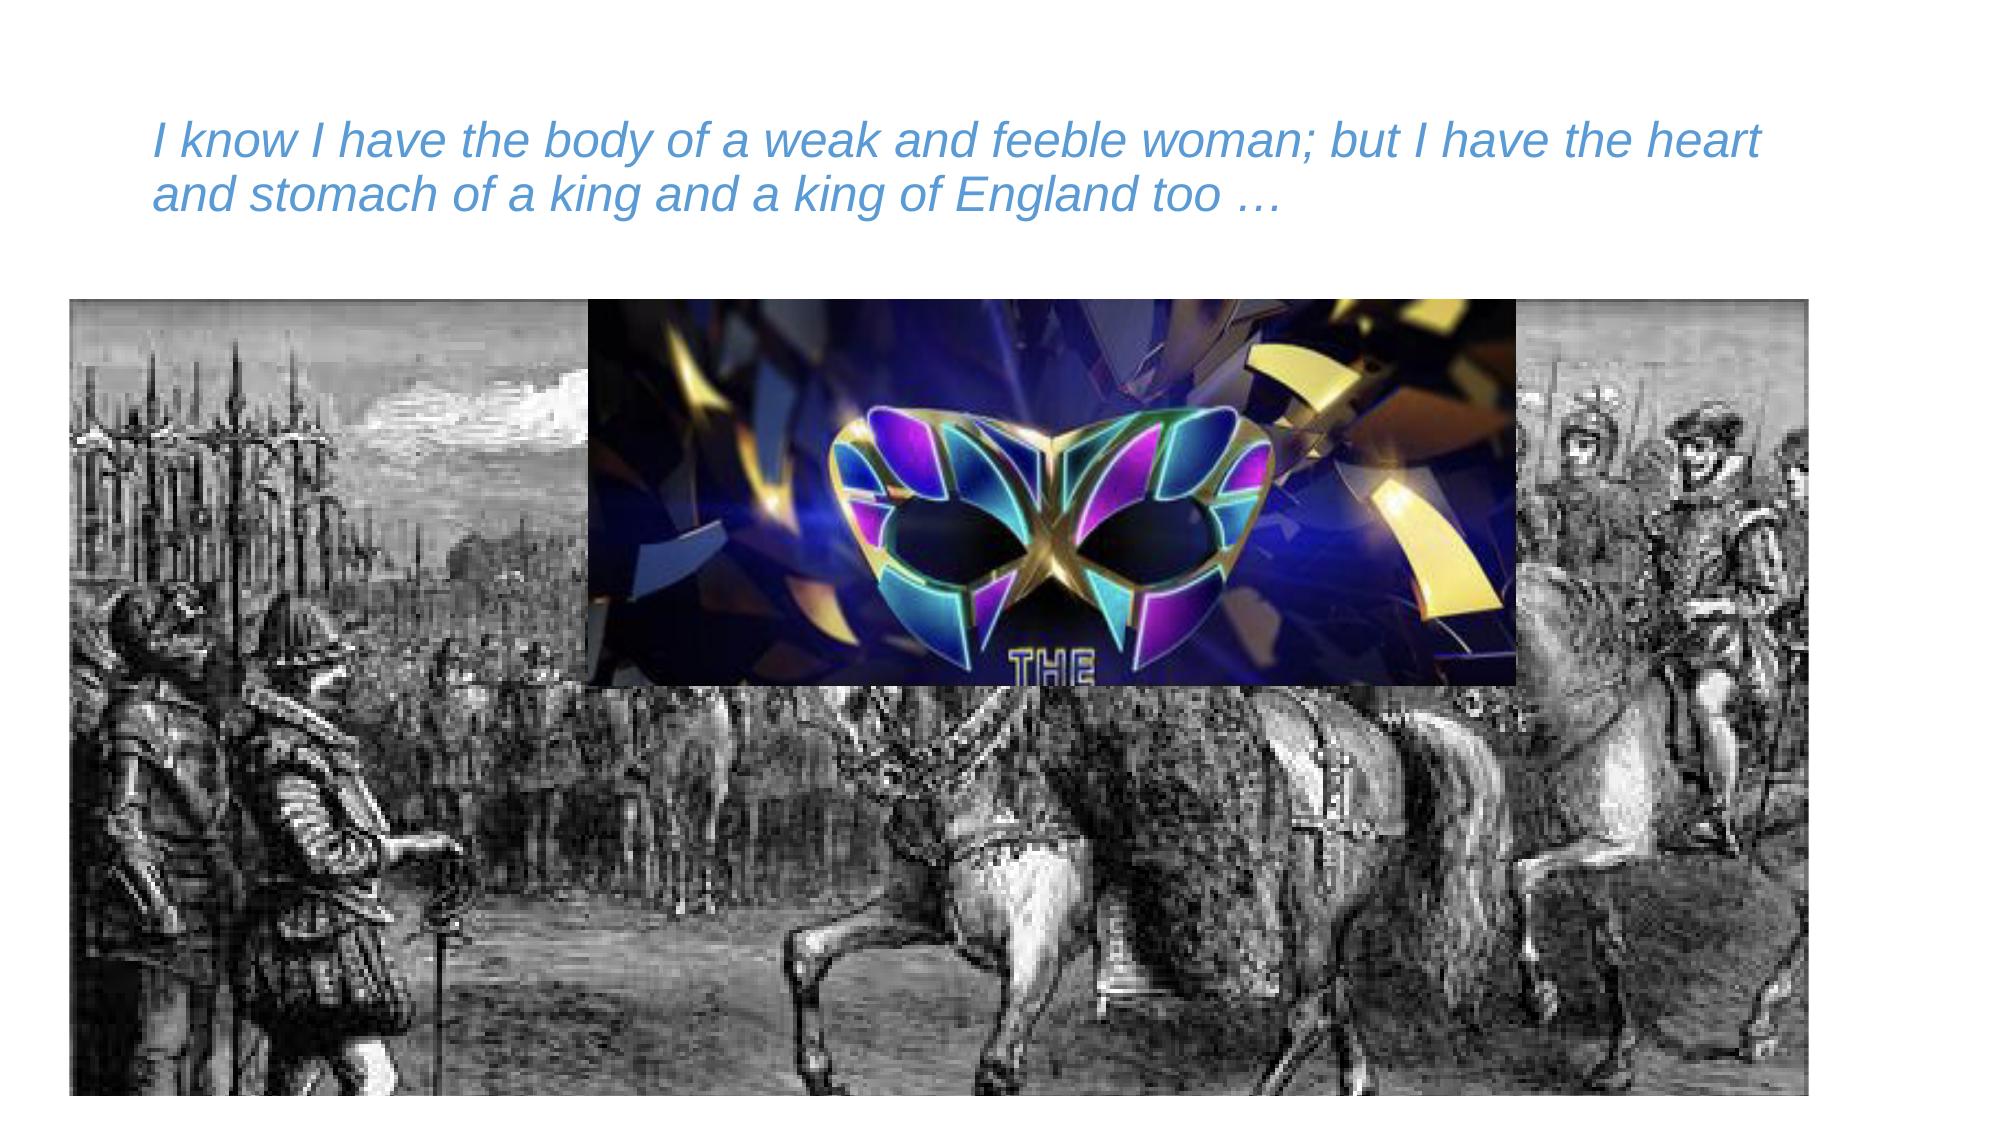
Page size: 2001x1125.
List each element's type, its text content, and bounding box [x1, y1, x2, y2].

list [69, 299, 1809, 1096]
title I know I have the body of a weak and feeble woman; but I have the heart and stomach of a king and a king of England too … [137, 59, 1863, 278]
picture [588, 299, 1516, 686]
